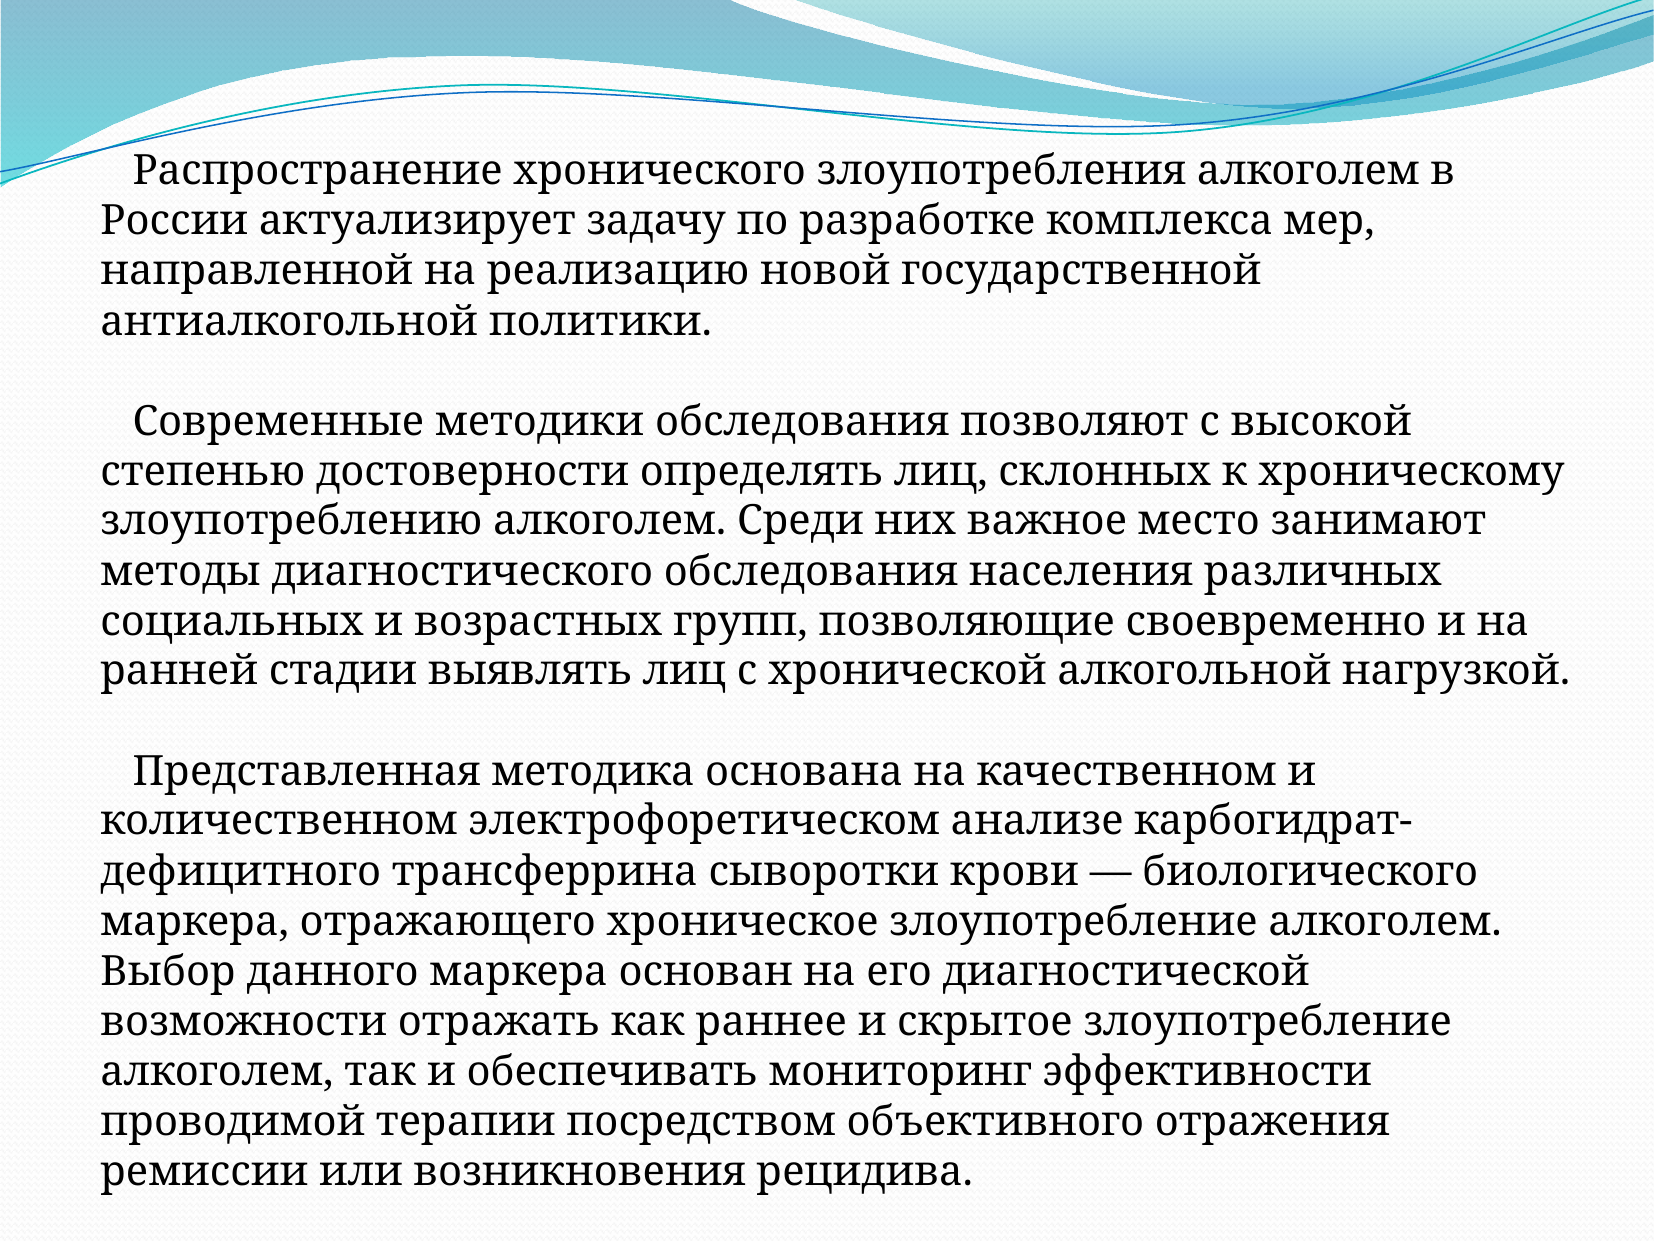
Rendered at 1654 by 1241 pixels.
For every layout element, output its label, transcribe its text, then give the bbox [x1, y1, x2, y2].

text_box Распространение хронического злоупотребления алкоголем в России актуализирует задачу по разработке комплекса мер, направленной на реализацию новой государственной антиалкогольной политики. Современные методики обследования позволяют с высокой степенью достоверности определять лиц, склонных к хроническому злоупотреблению алкоголем. Среди них важное место занимают методы диагностического обследования населения различных социальных и возрастных групп, позволяющие своевременно и на ранней стадии выявлять лиц с хронической алкогольной нагрузкой. Представленная методика основана на качественном и количественном электрофоретическом анализе карбогидрат-дефицитного трансферрина сыворотки крови — биологического маркера, отражающего хроническое злоупотребление алкоголем. Выбор данного маркера основан на его диагностической возможности отражать как раннее и скрытое злоупотребление алкоголем, так и обеспечивать мониторинг эффективности проводимой терапии посредством объективного отражения ремиссии или возникновения рецидива. [85, 135, 1598, 1201]
